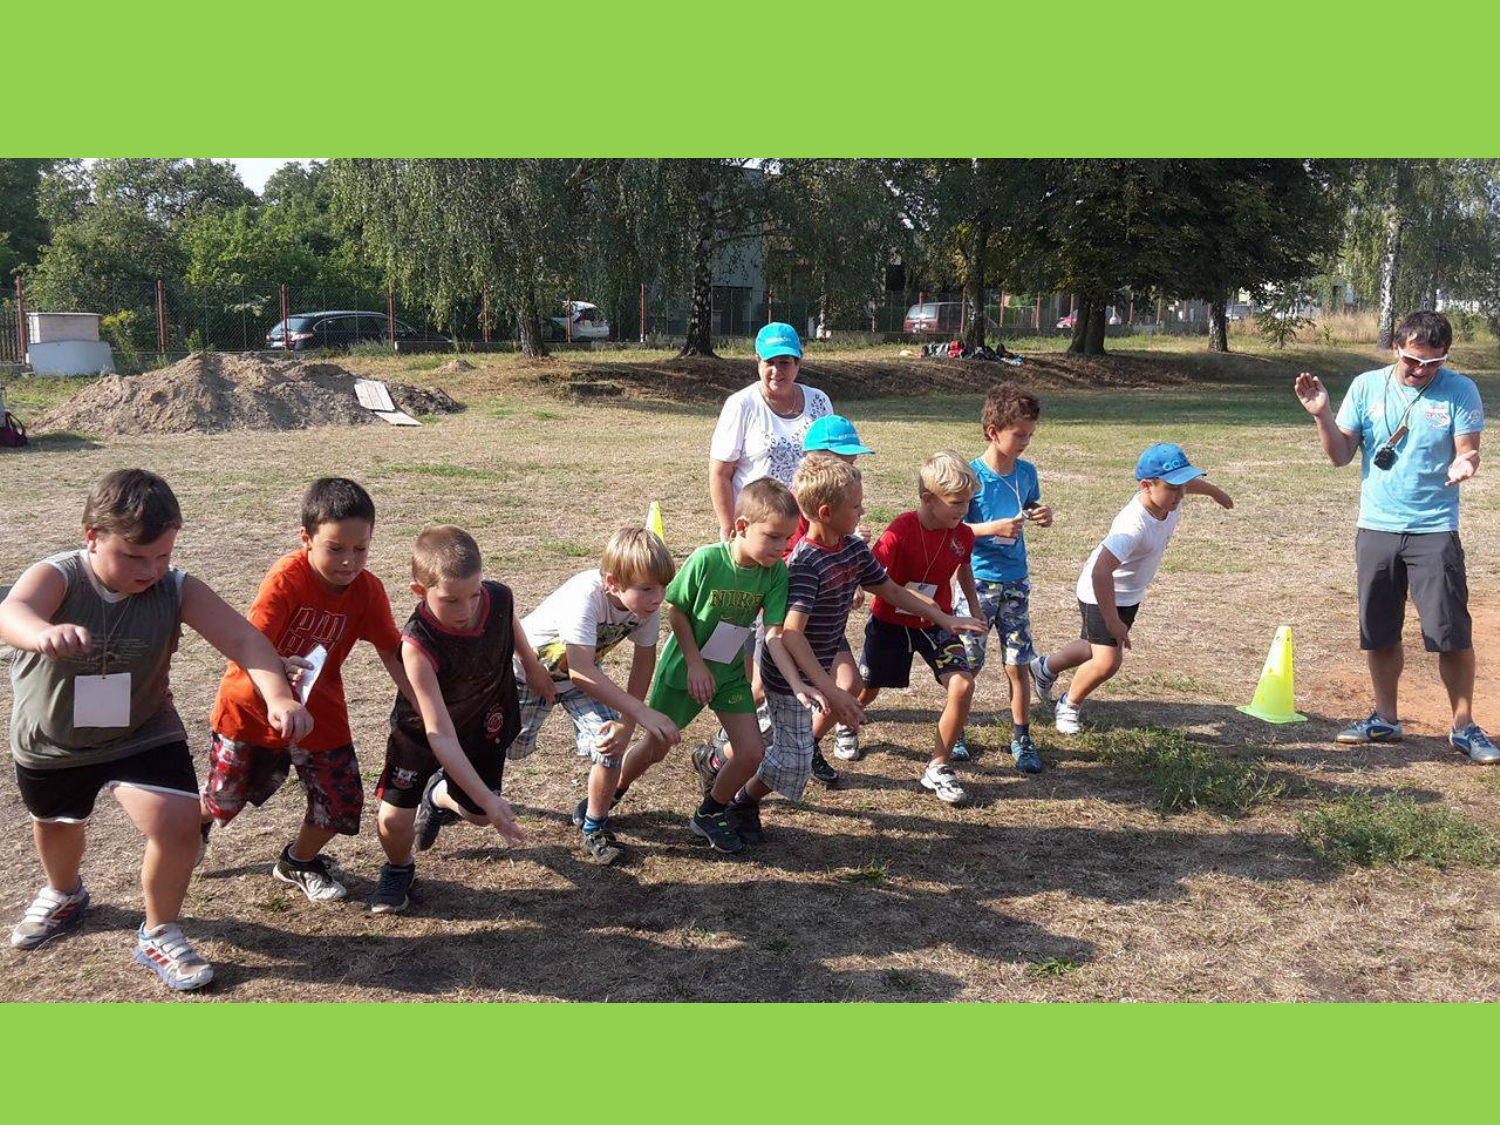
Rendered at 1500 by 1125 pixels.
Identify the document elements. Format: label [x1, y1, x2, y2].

picture [0, 158, 1500, 1003]
